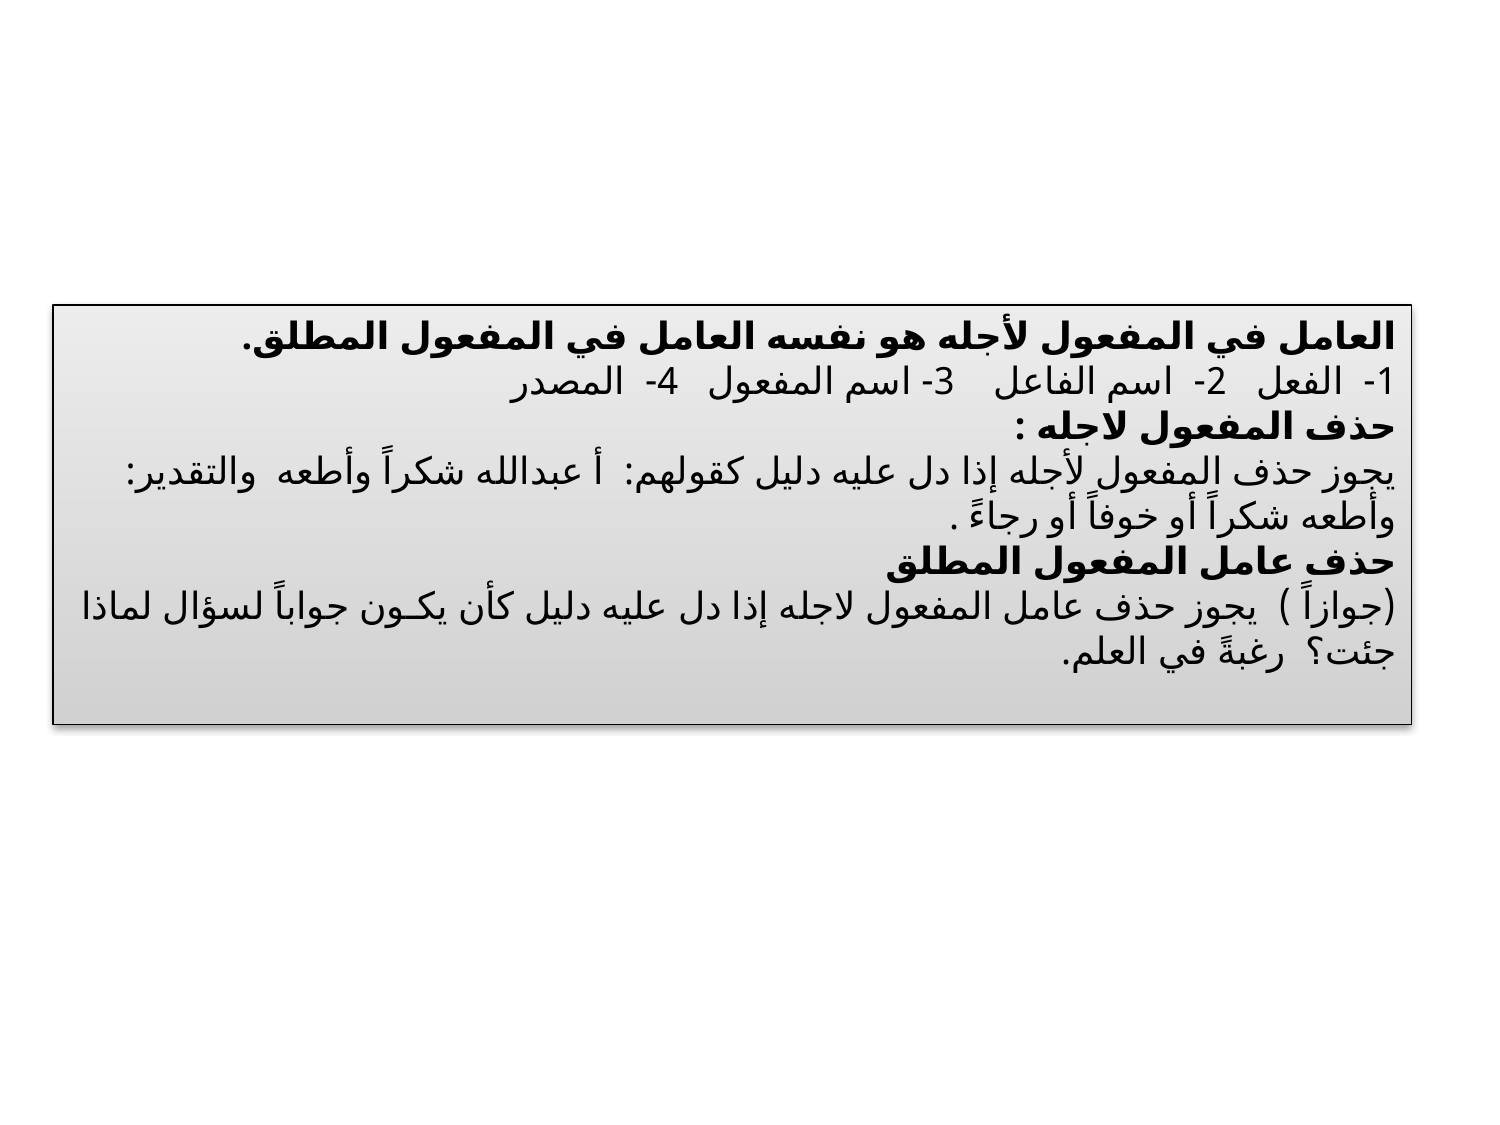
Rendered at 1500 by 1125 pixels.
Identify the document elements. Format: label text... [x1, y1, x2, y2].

text_box العامل في المفعول لأجله هو نفسه العامل في المفعول المطلق. 1- الفعل 2- اسم الفاعل 3- اسم المفعول 4- المصدر حذف المفعول لاجله : يجوز حذف المفعول لأجله إذا دل عليه دليل كقولهم: أ عبدالله شكراً وأطعه والتقدير: وأطعه شكراً أو خوفاً أو رجاءً . حذف عامل المفعول المطلق (جوازاً ) يجوز حذف عامل المفعول لاجله إذا دل عليه دليل كأن يكـون جواباً لسؤال لماذا جئت؟ رغبةً في العلم. [52, 304, 1412, 725]
